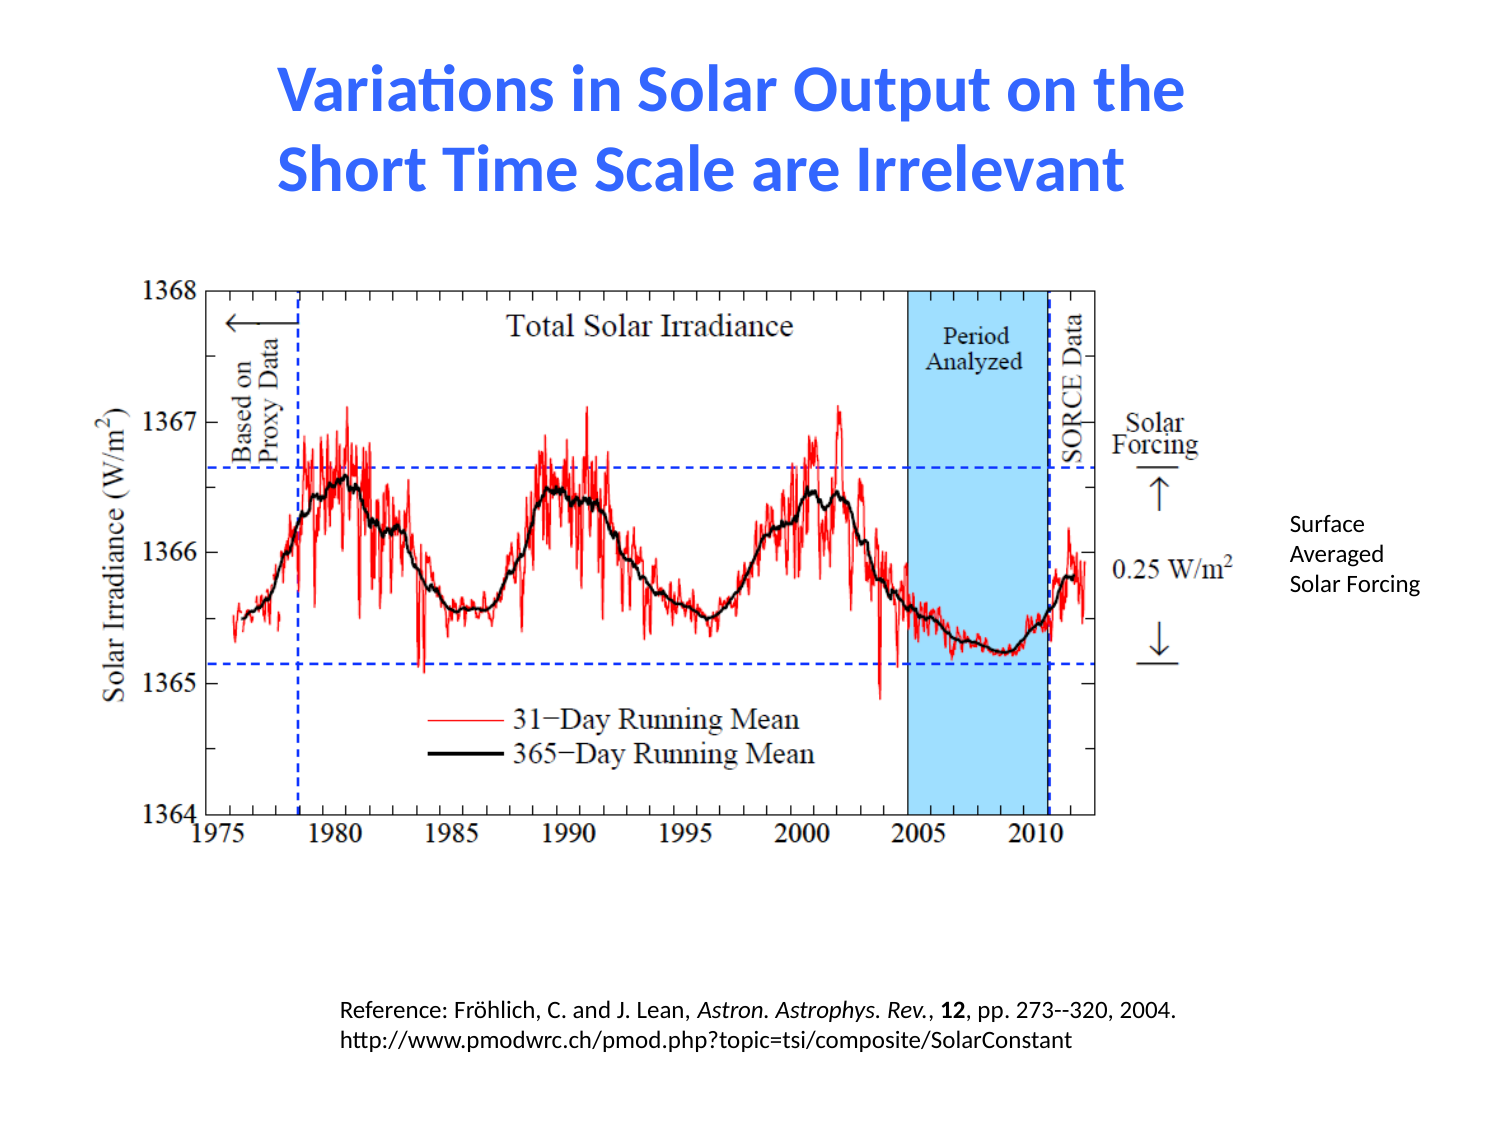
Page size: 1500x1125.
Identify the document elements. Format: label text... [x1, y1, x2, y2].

text_box Reference: Fröhlich, C. and J. Lean, Astron. Astrophys. Rev., 12, pp. 273--320, 2004. http://www.pmodwrc.ch/pmod.php?topic=tsi/composite/SolarConstant [324, 986, 1263, 1062]
picture [87, 274, 1238, 845]
text_box Surface Averaged Solar Forcing [1274, 500, 1438, 605]
text_box Variations in Solar Output on the Short Time Scale are Irrelevant [262, 37, 1225, 213]
